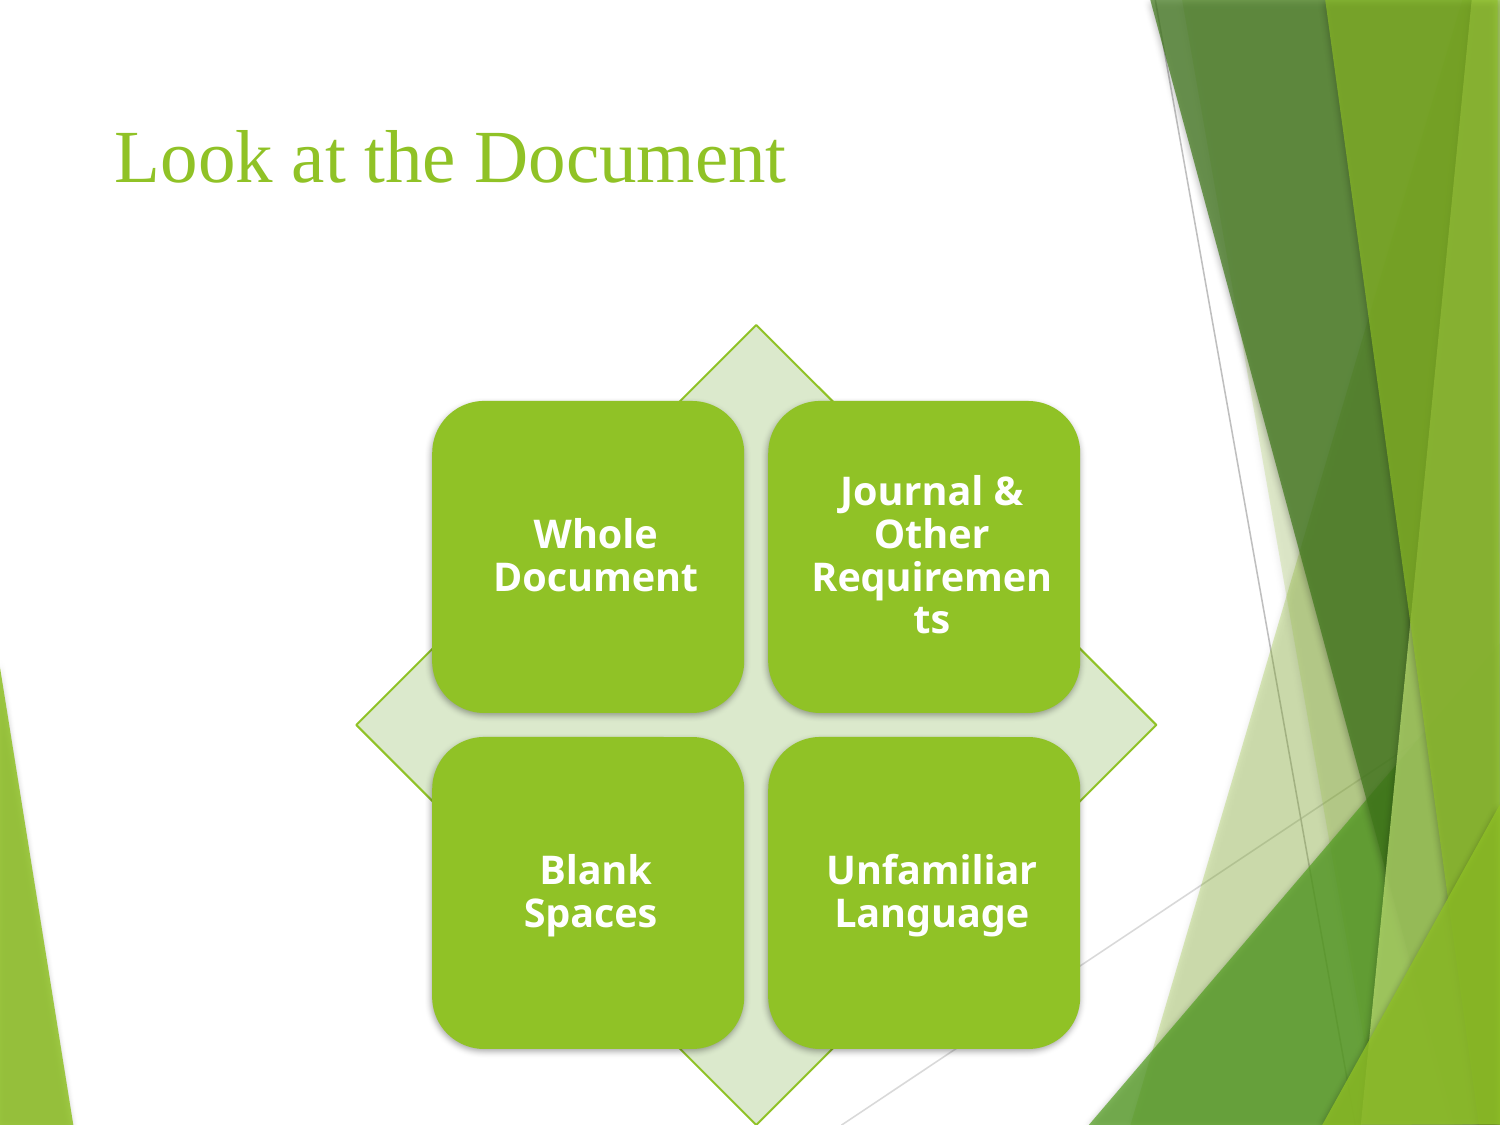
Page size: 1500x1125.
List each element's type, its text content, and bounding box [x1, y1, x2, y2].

title Look at the Document [99, 99, 1142, 317]
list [49, 324, 1463, 1125]
